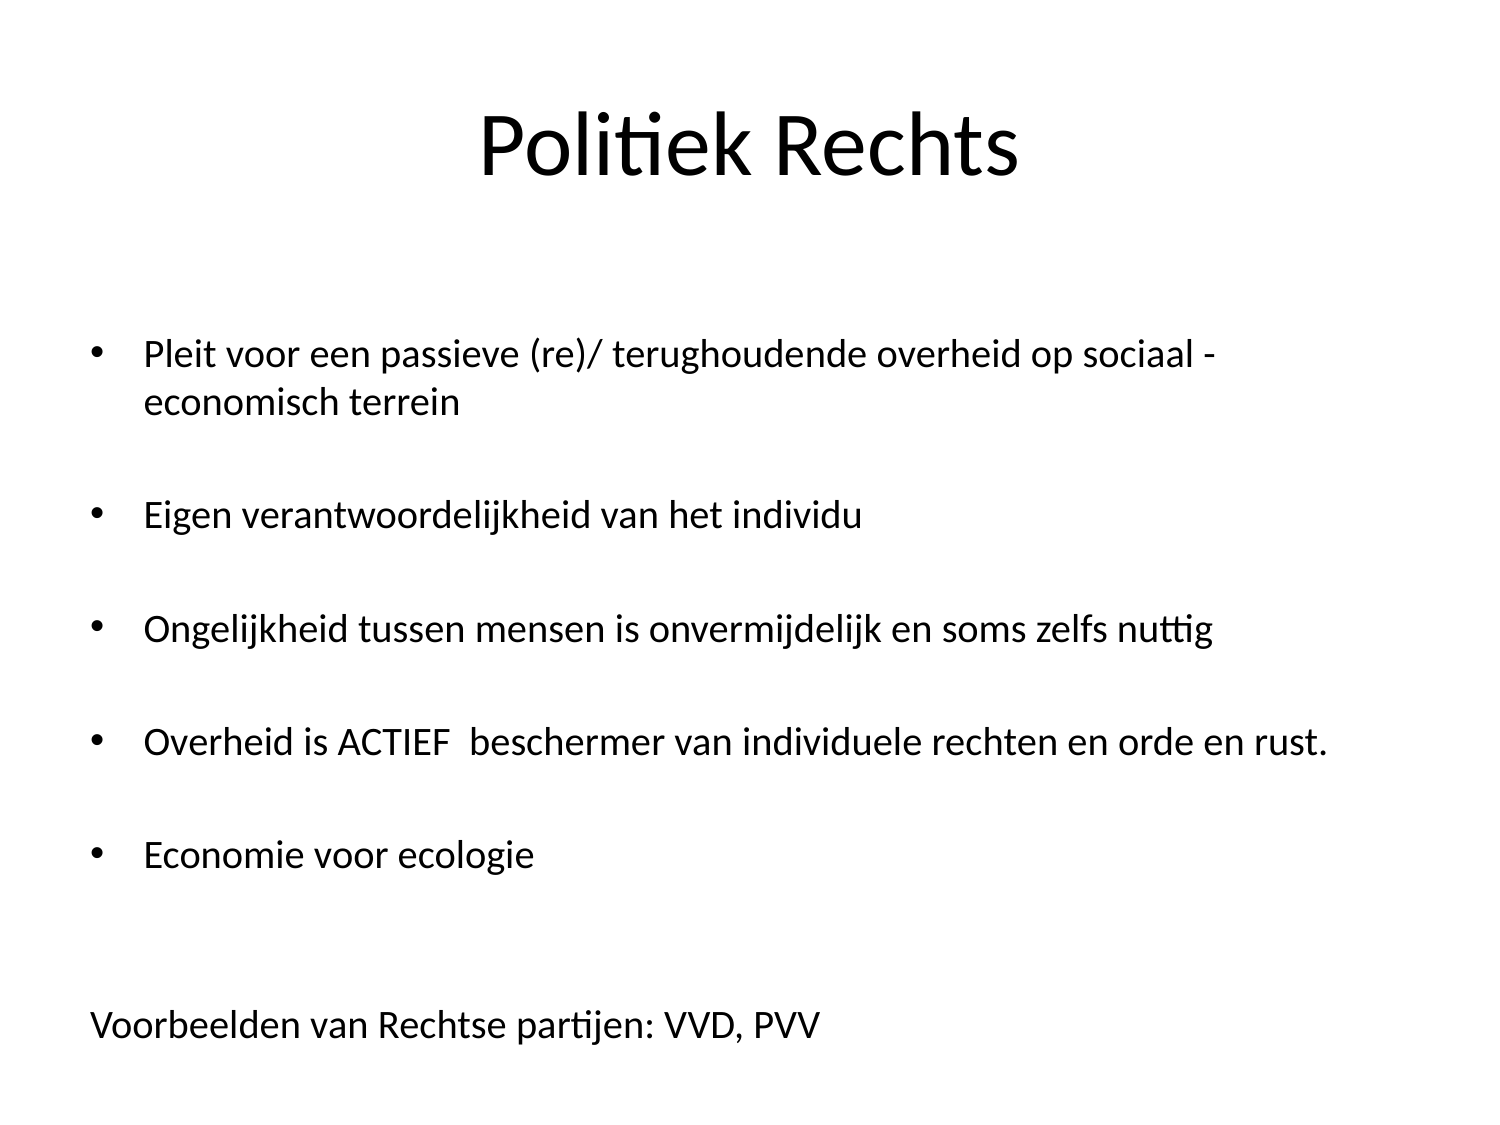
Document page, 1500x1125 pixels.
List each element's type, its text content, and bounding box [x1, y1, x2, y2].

list Pleit voor een passieve (re)/ terughoudende overheid op sociaal -economisch terrein Eigen verantwoordelijkheid van het individu Ongelijkheid tussen mensen is onvermijdelijk en soms zelfs nuttig Overheid is ACTIEF beschermer van individuele rechten en orde en rust. Economie voor ecologie Voorbeelden van Rechtse partijen: VVD, PVV [75, 262, 1425, 1059]
title Politiek Rechts [75, 45, 1425, 233]
